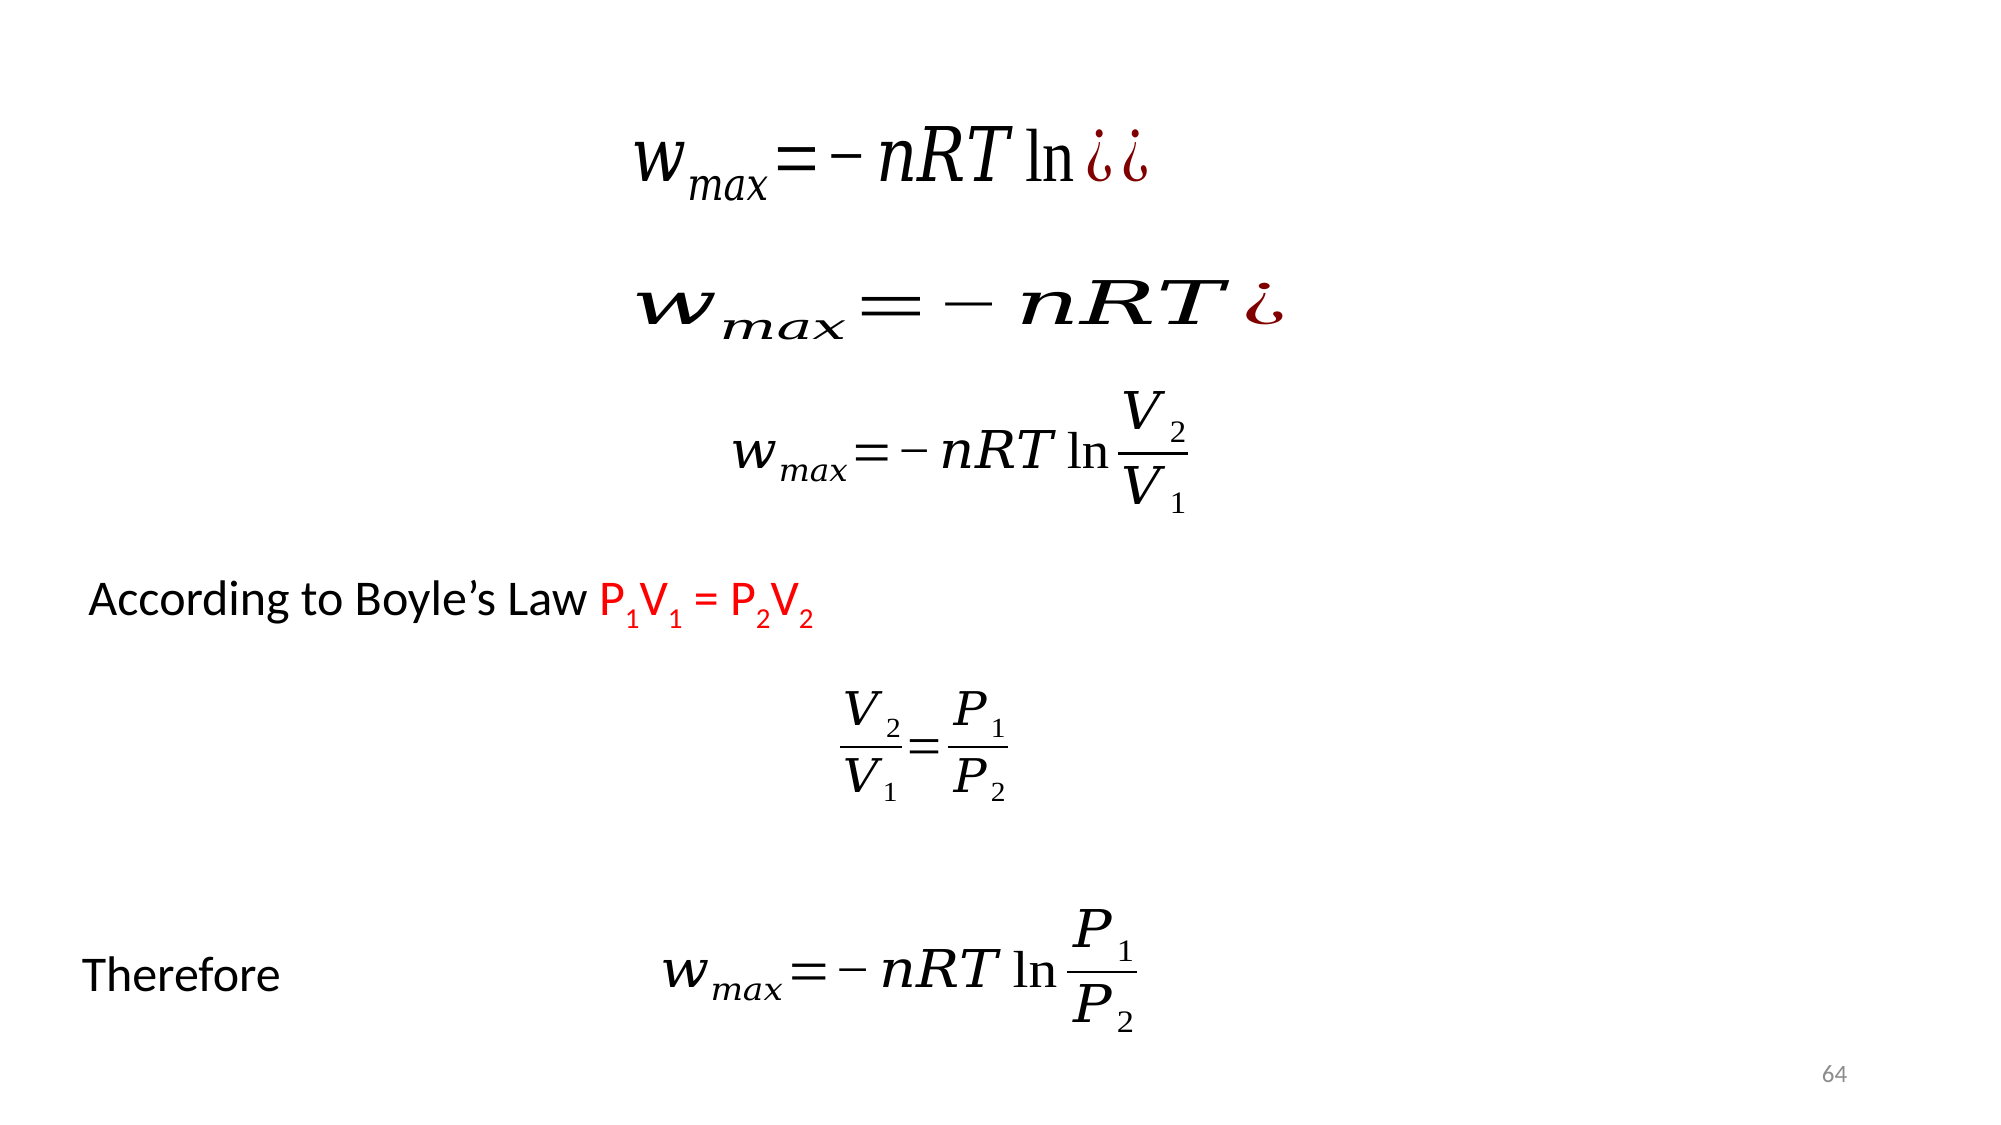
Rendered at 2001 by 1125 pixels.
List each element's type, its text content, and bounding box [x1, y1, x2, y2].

text_box According to Boyle’s Law P1V1 = P2V2 [73, 558, 829, 642]
slide_number 64 [1412, 1042, 1863, 1103]
text_box Therefore [67, 933, 296, 1009]
